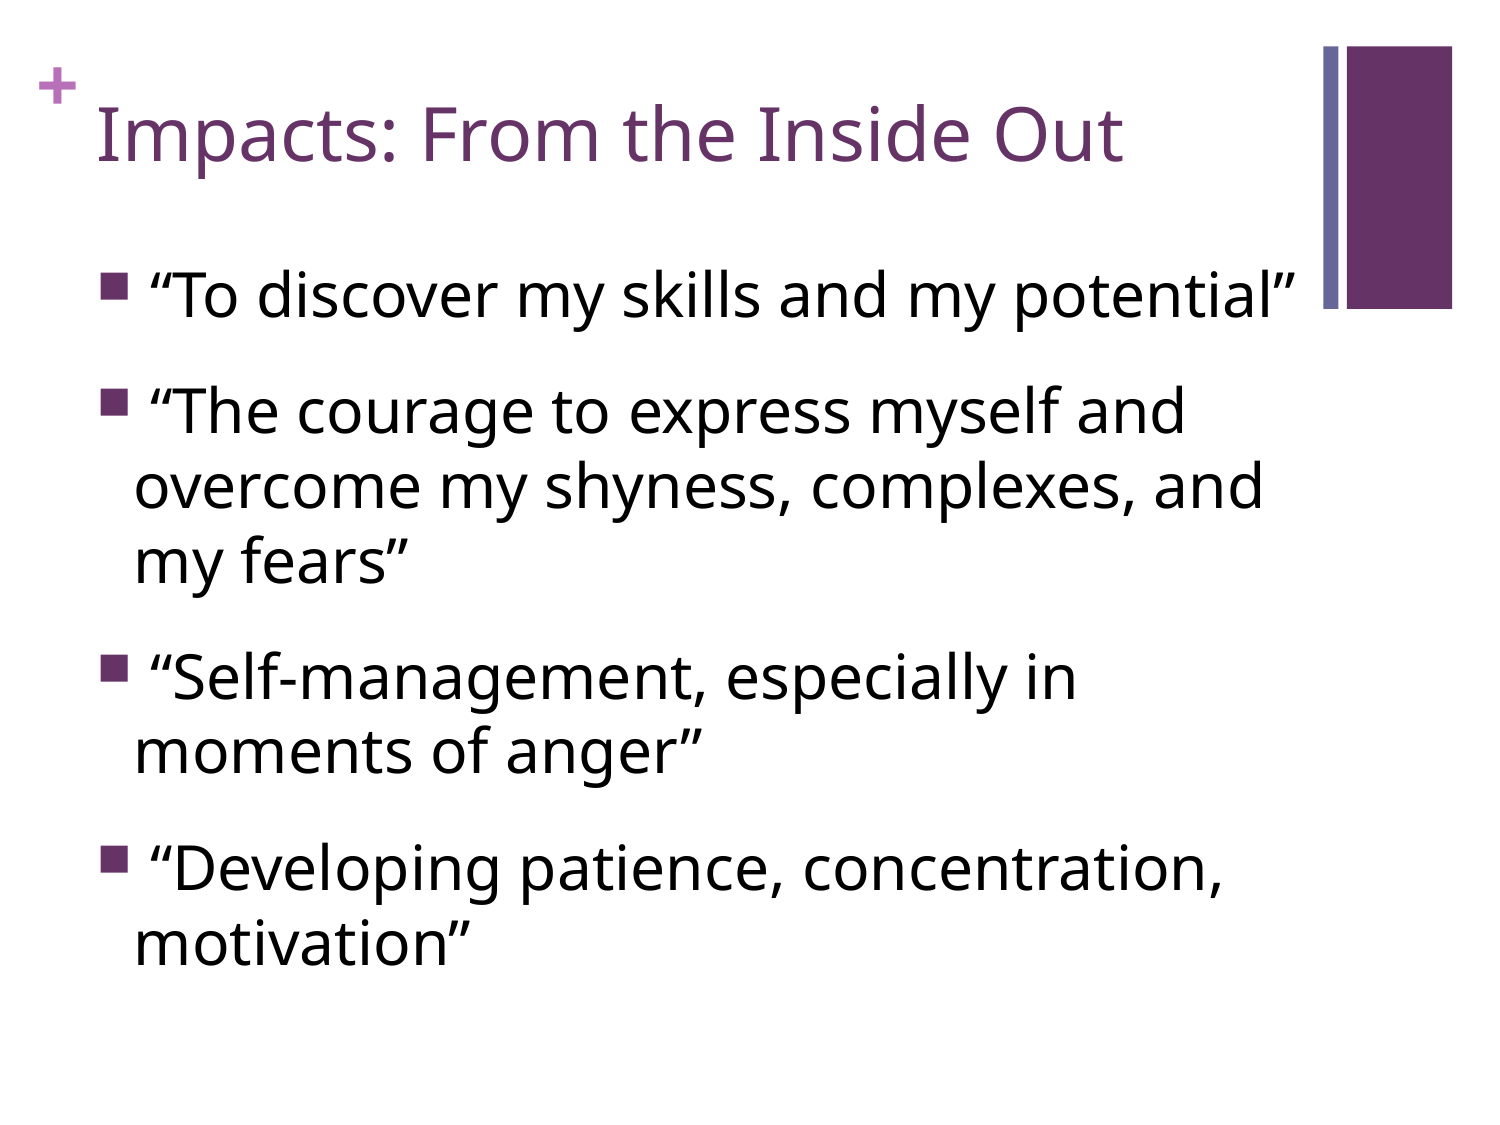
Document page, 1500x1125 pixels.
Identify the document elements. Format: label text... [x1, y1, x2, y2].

list “To discover my skills and my potential” “The courage to express myself and overcome my shyness, complexes, and my fears” “Self-management, especially in moments of anger” “Developing patience, concentration, motivation” [81, 247, 1322, 1005]
title Impacts: From the Inside Out [81, 79, 1322, 247]
